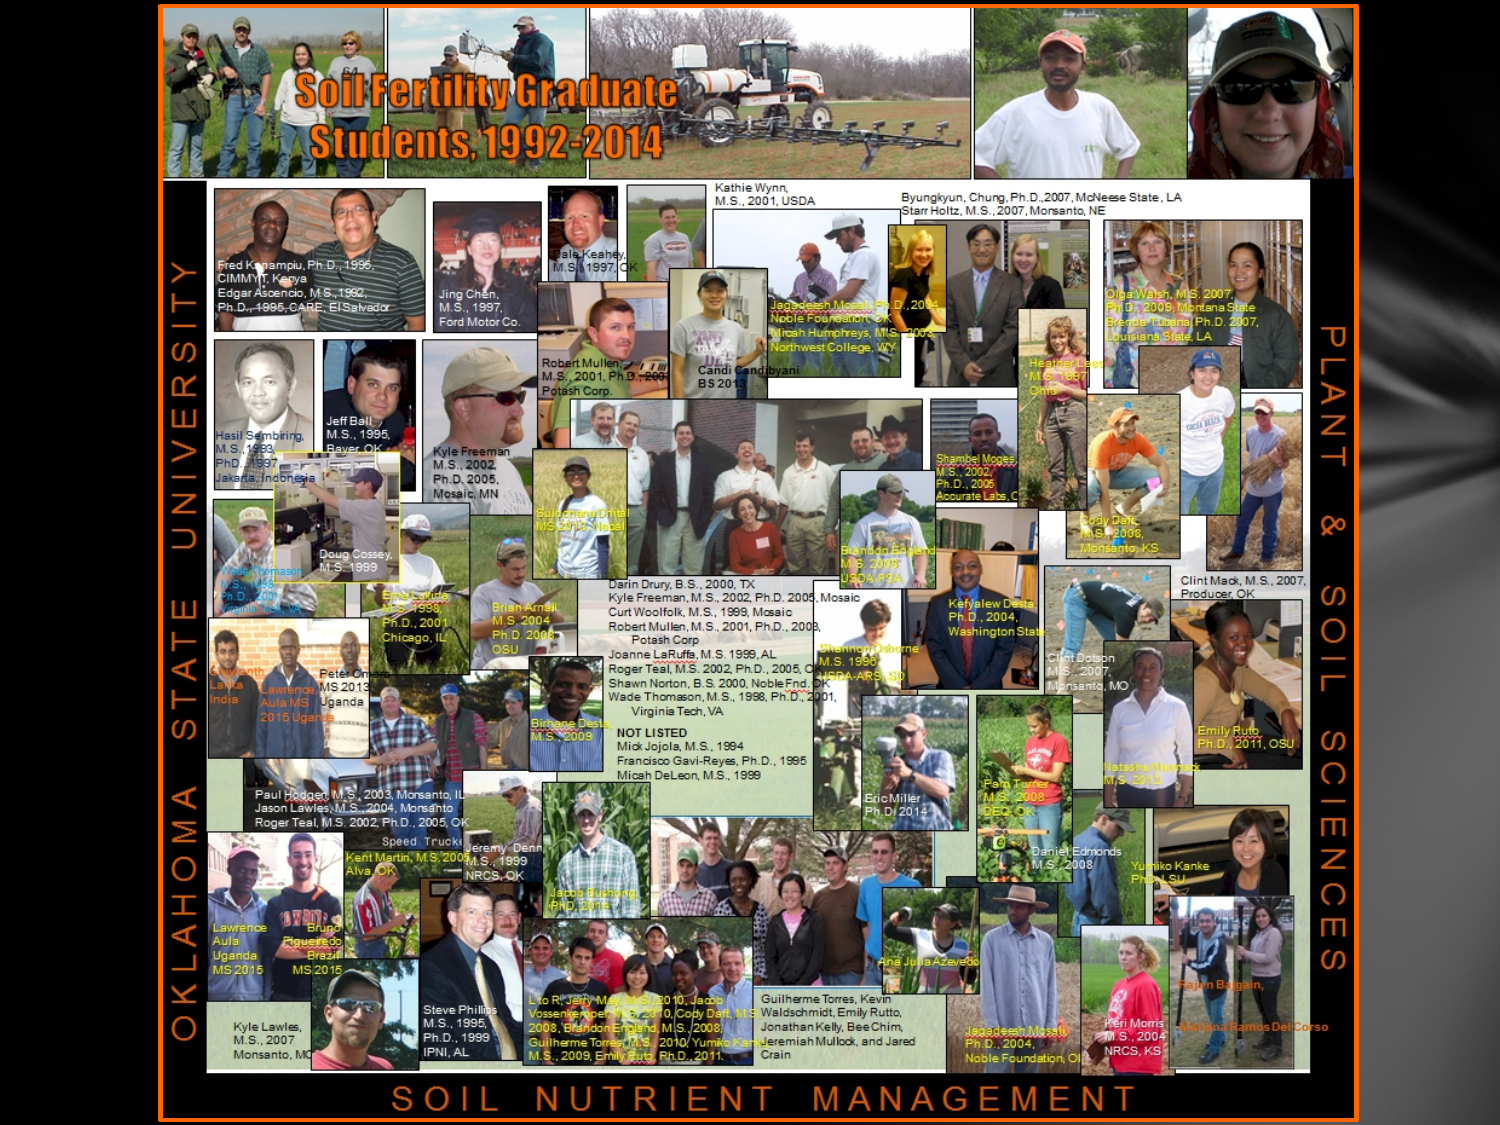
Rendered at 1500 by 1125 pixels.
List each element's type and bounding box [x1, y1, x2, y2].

picture [162, 8, 1355, 1119]
